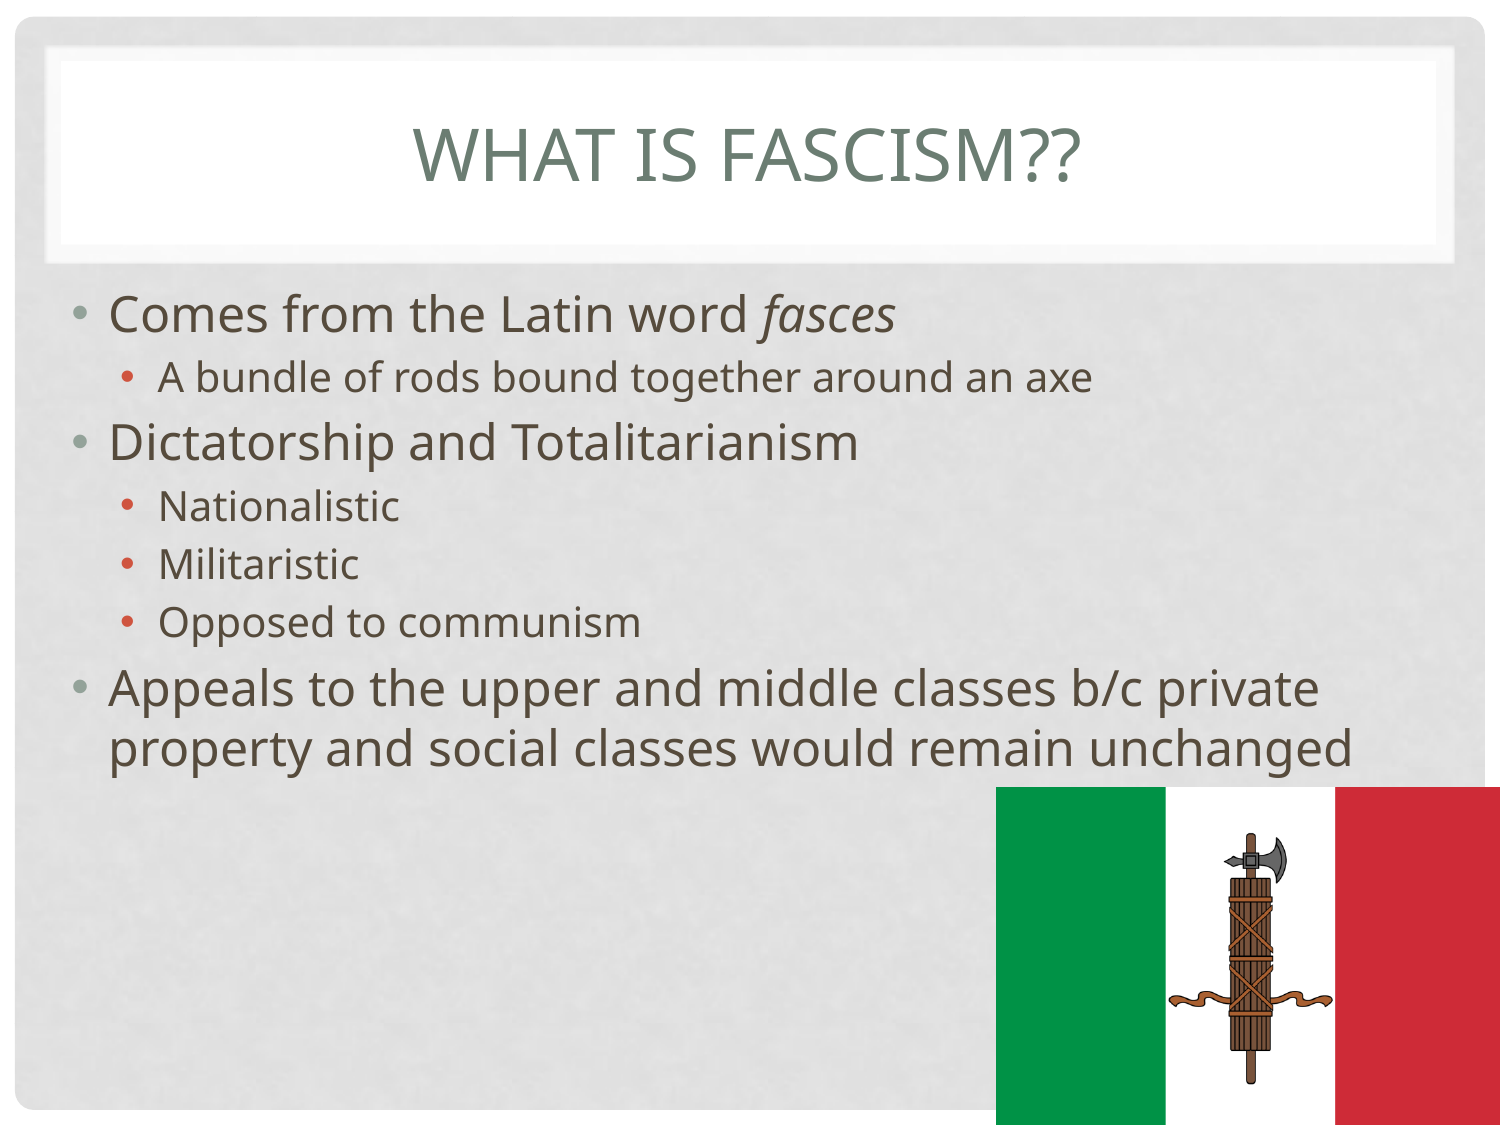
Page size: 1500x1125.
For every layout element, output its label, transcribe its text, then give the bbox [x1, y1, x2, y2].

list Comes from the Latin word fasces A bundle of rods bound together around an axe Dictatorship and Totalitarianism Nationalistic Militaristic Opposed to communism Appeals to the upper and middle classes b/c private property and social classes would remain unchanged [37, 275, 1388, 1018]
picture [996, 787, 1500, 1125]
title What is Fascism?? [69, 66, 1425, 238]
